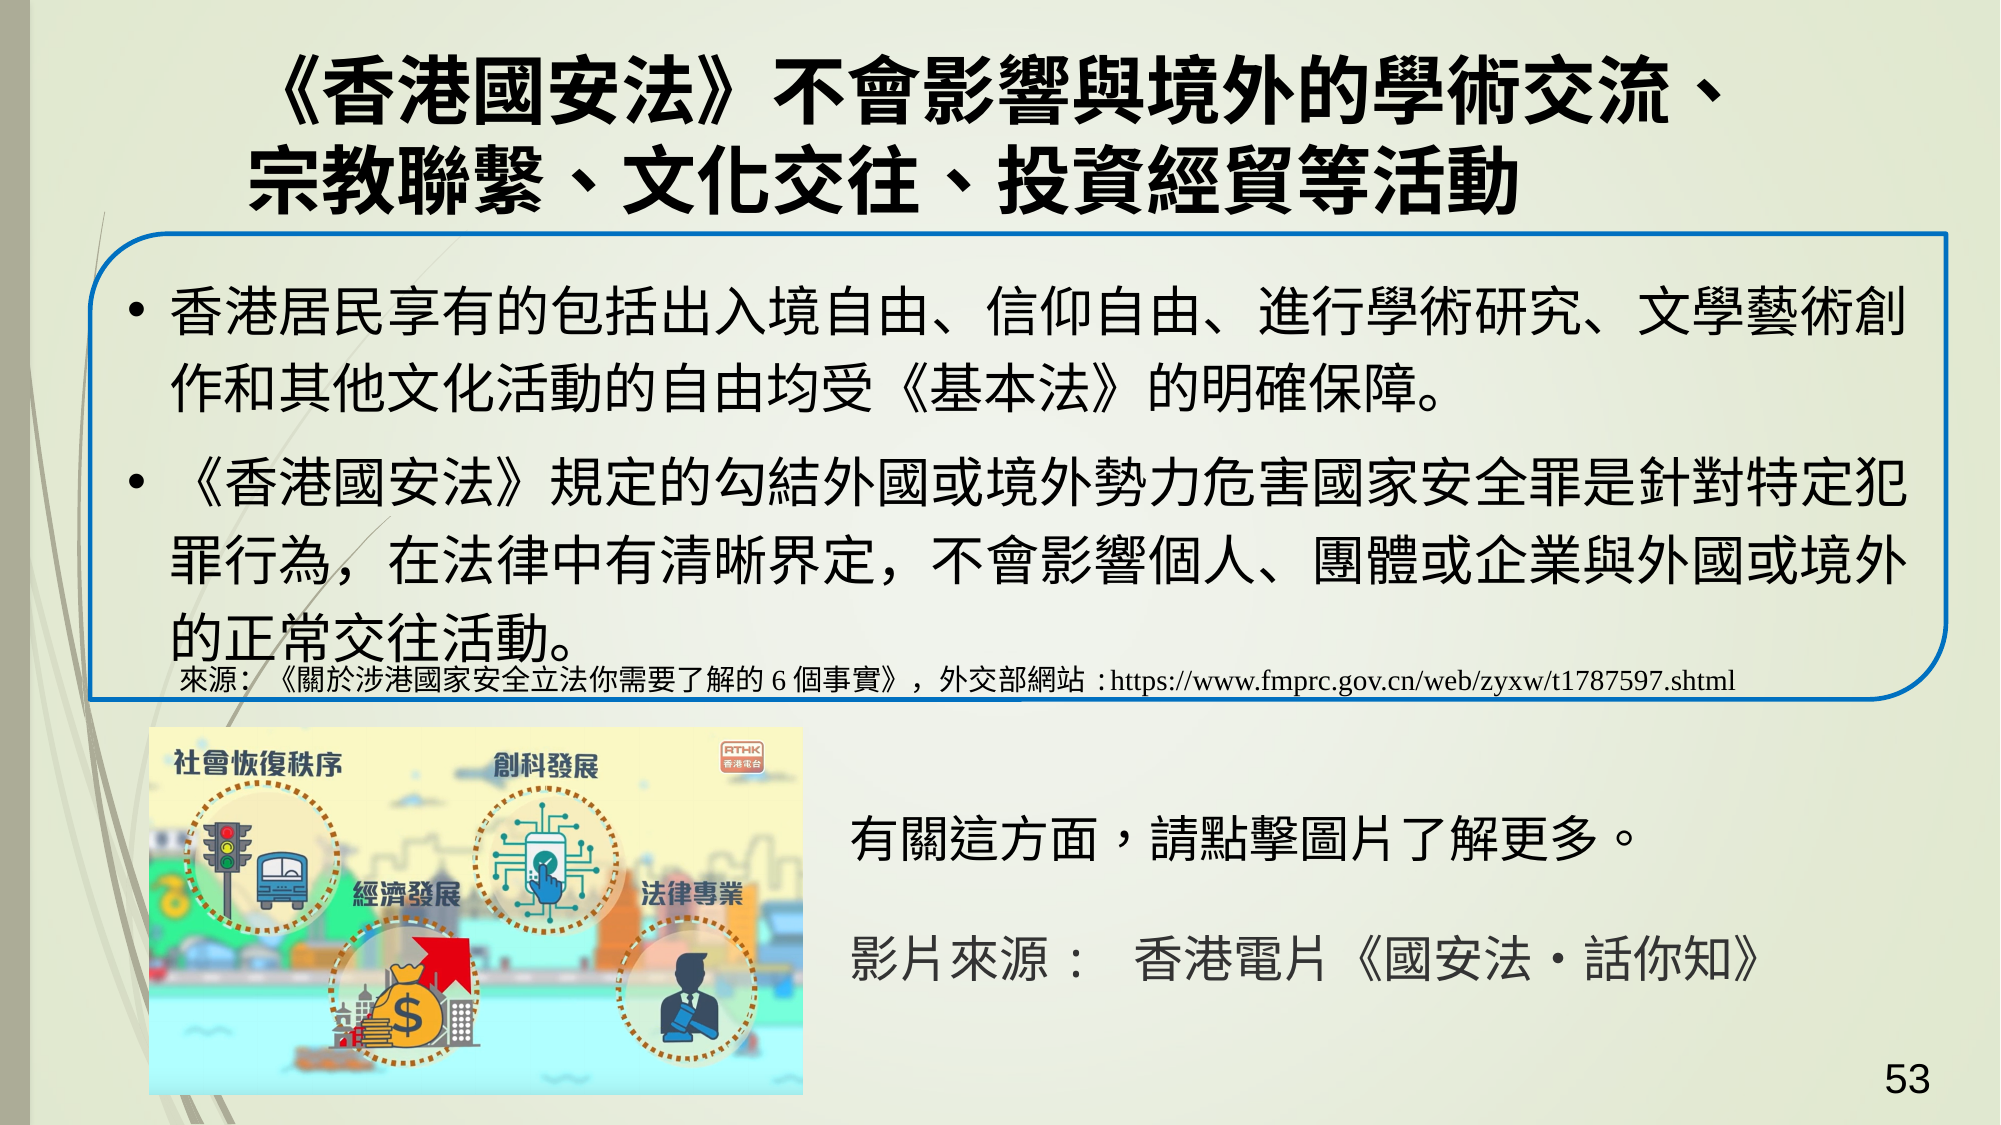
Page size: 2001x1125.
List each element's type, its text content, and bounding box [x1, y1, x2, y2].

picture [149, 727, 803, 1095]
text_box 來源：《關於涉港國家安全立法你需要了解的6個事實》，外交部網站:https://www.fmprc.gov.cn/web/zyxw/t1787597.shtml [165, 700, 1782, 704]
text_box 有關這方面，請點擊圖片了解更多。 影片來源: 香港電片《國安法•話你知》 [834, 800, 1839, 995]
text_box 香港居民享有的包括出入境自由、信仰自由、進行學術研究、文學藝術創作和其他文化活動的自由均受《基本法》的明確保障。 《香港國安法》規定的勾結外國或境外勢力危害國家安全罪是針對特定犯罪行為，在法律中有清晰界定，不會影響個人、團體或企業與外國或境外的正常交往活動。 [90, 233, 1946, 700]
text_box 《香港國安法》不會影響與境外的學術交流、宗教聯繫、文化交往、投資經貿等活動 [232, 36, 1781, 231]
slide_number 53 [1496, 1046, 1947, 1107]
